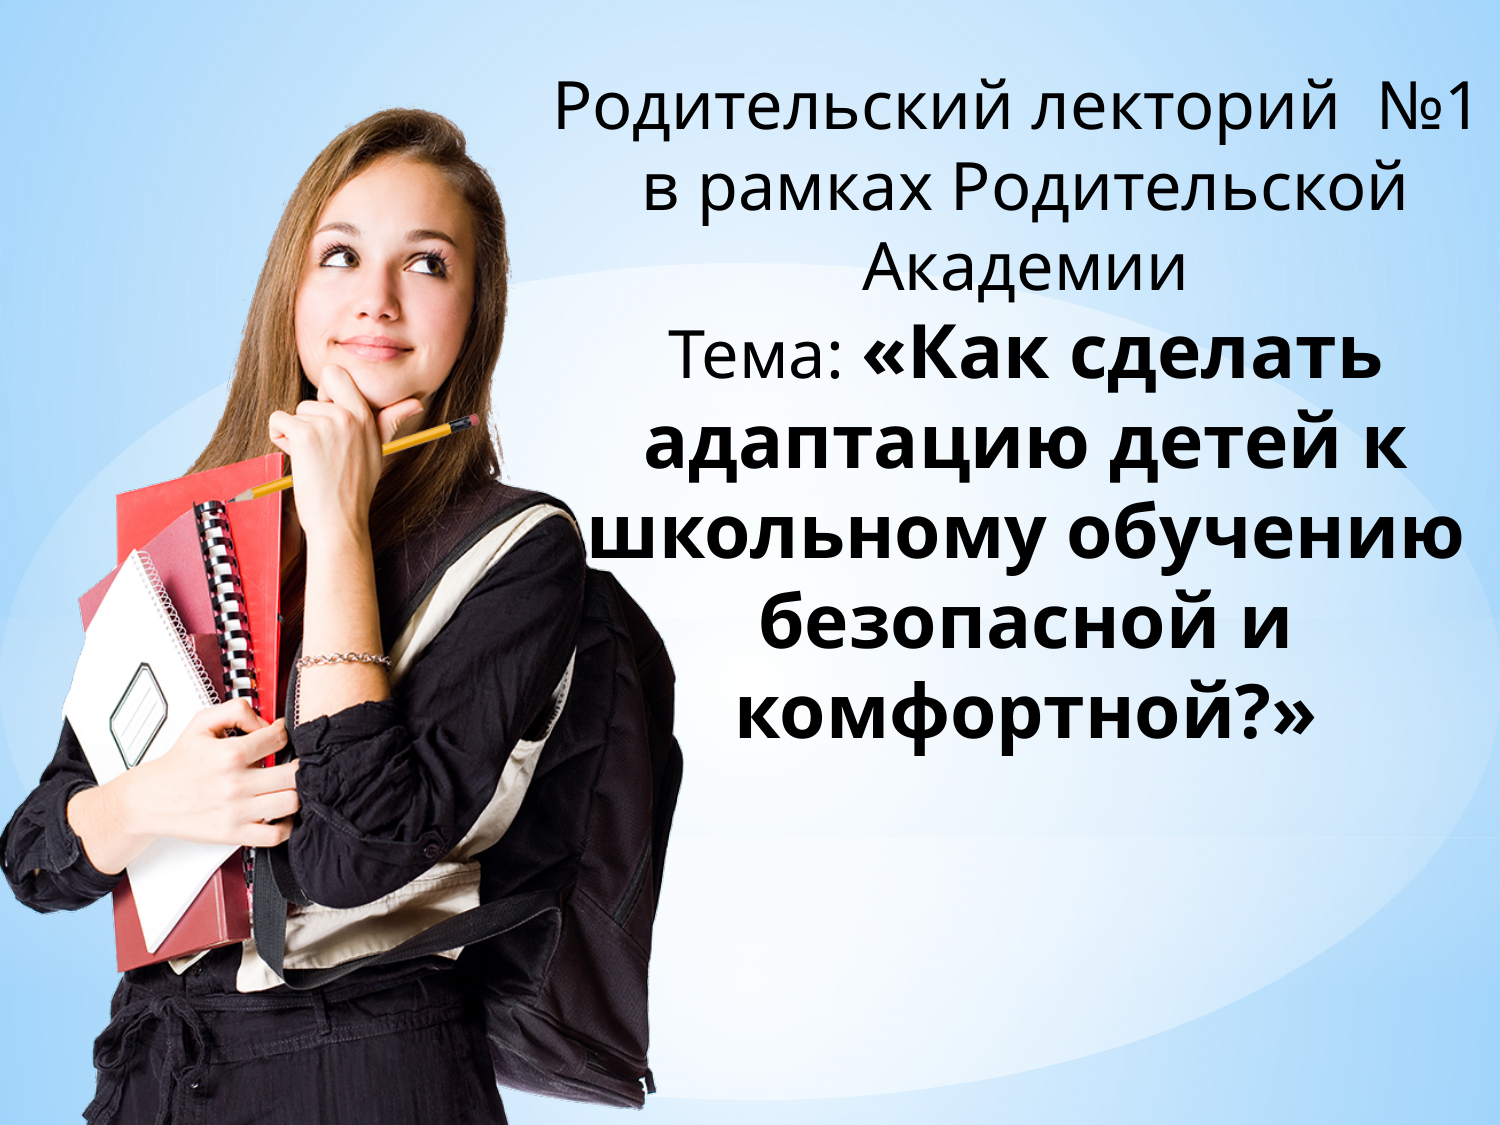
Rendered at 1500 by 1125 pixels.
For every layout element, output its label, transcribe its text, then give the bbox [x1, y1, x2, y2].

text_box Родительский лекторий №1 в рамках Родительской Академии Тема: «Как сделать адаптацию детей к школьному обучению безопасной и комфортной?» [513, 55, 1500, 761]
picture [0, 89, 715, 1125]
